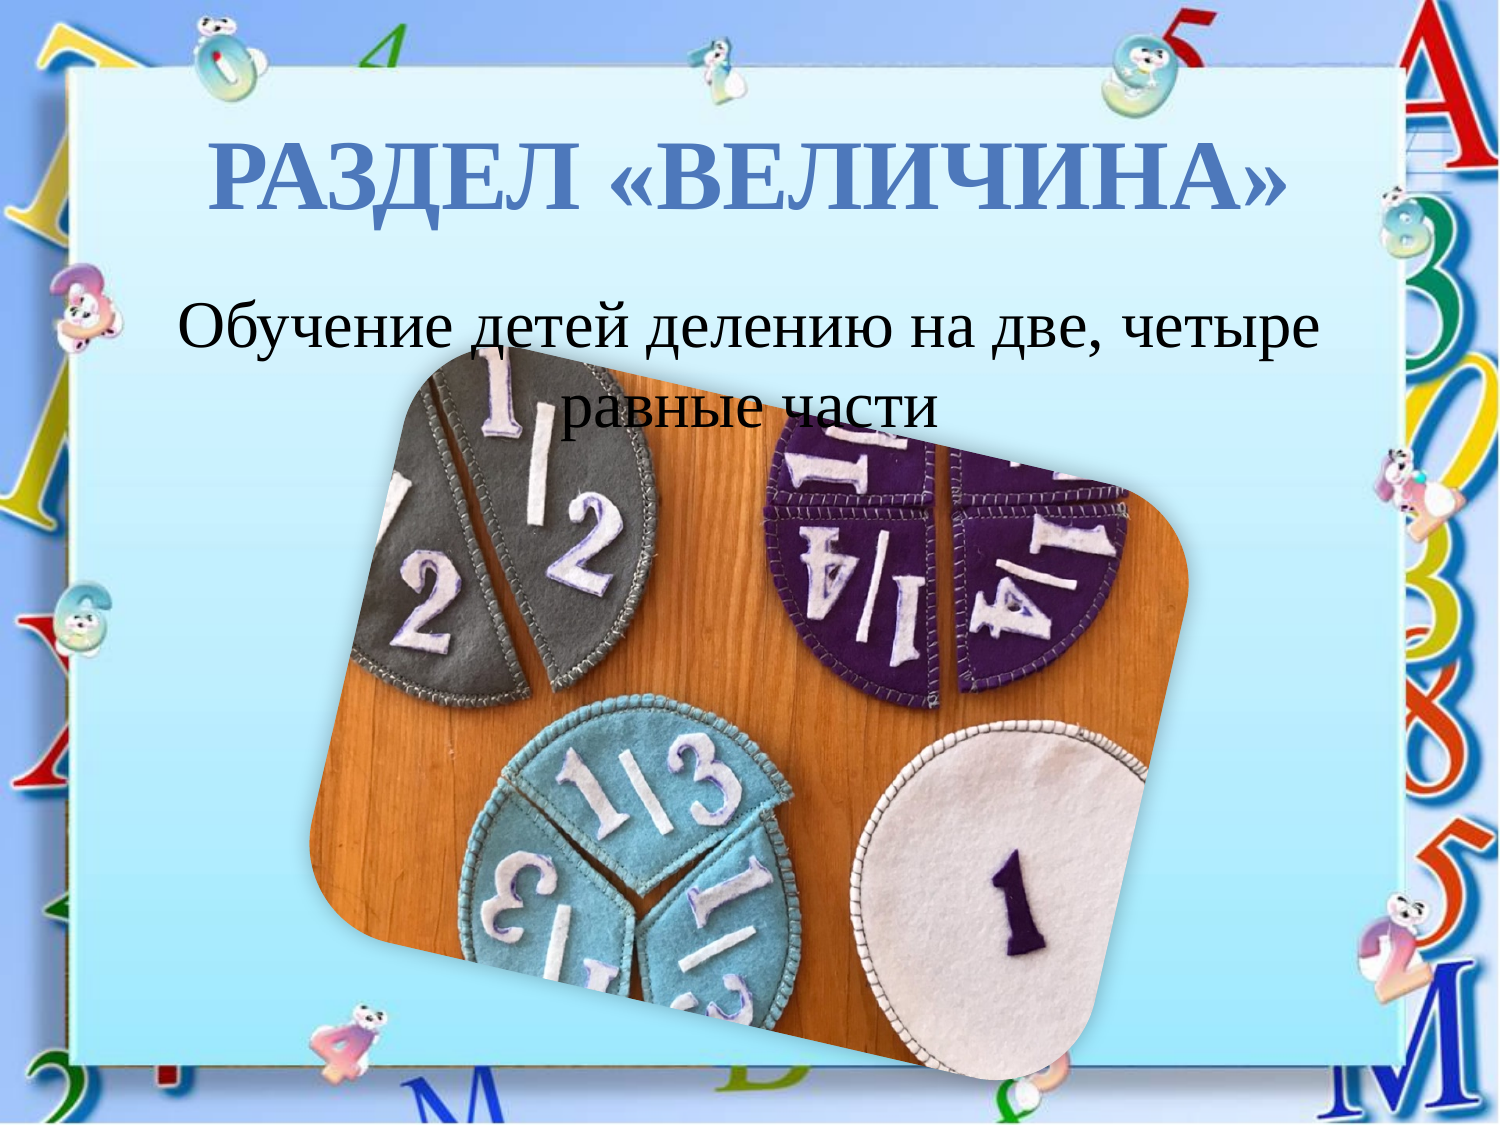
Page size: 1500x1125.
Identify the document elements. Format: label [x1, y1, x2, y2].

picture [347, 408, 1151, 1018]
list [0, 0, 1500, 1125]
